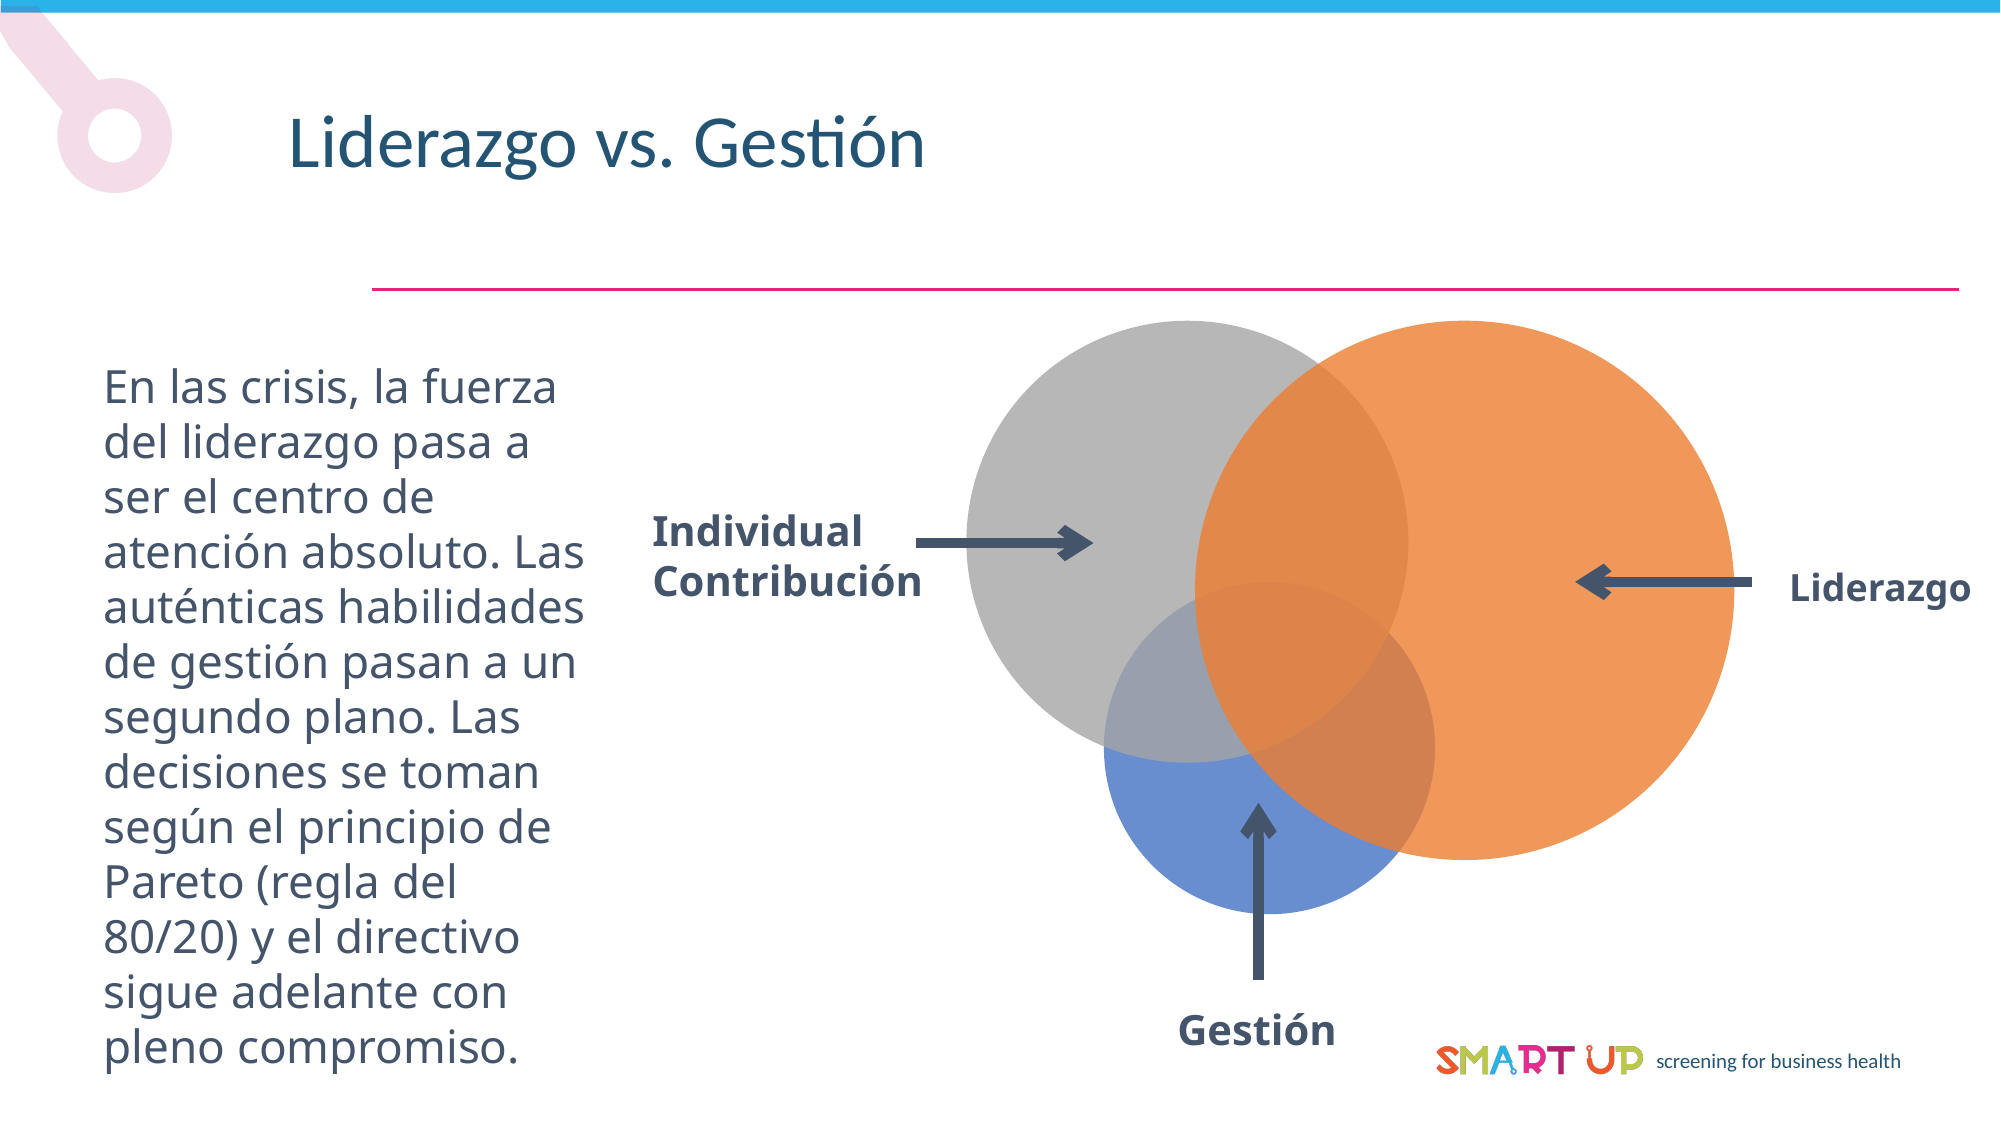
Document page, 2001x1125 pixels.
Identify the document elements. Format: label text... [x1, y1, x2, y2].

text_box [1103, 747, 1399, 915]
picture [1436, 1045, 1643, 1078]
text_box [1194, 320, 1735, 861]
text_box En las crisis, la fuerza del liderazgo pasa a ser el centro de atención absoluto. Las auténticas habilidades de gestión pasan a un segundo plano. Las decisiones se toman según el principio de Pareto (regla del 80/20) y el directivo sigue adelante con pleno compromiso. [90, 351, 601, 1080]
text_box [966, 320, 1318, 763]
text_box Gestión [1162, 996, 1352, 1062]
list Liderazgo vs. Gestión [273, 95, 1727, 210]
picture [0, 6, 224, 218]
text_box Individual Contribución [637, 497, 939, 613]
text_box Liderazgo [1774, 556, 1987, 617]
